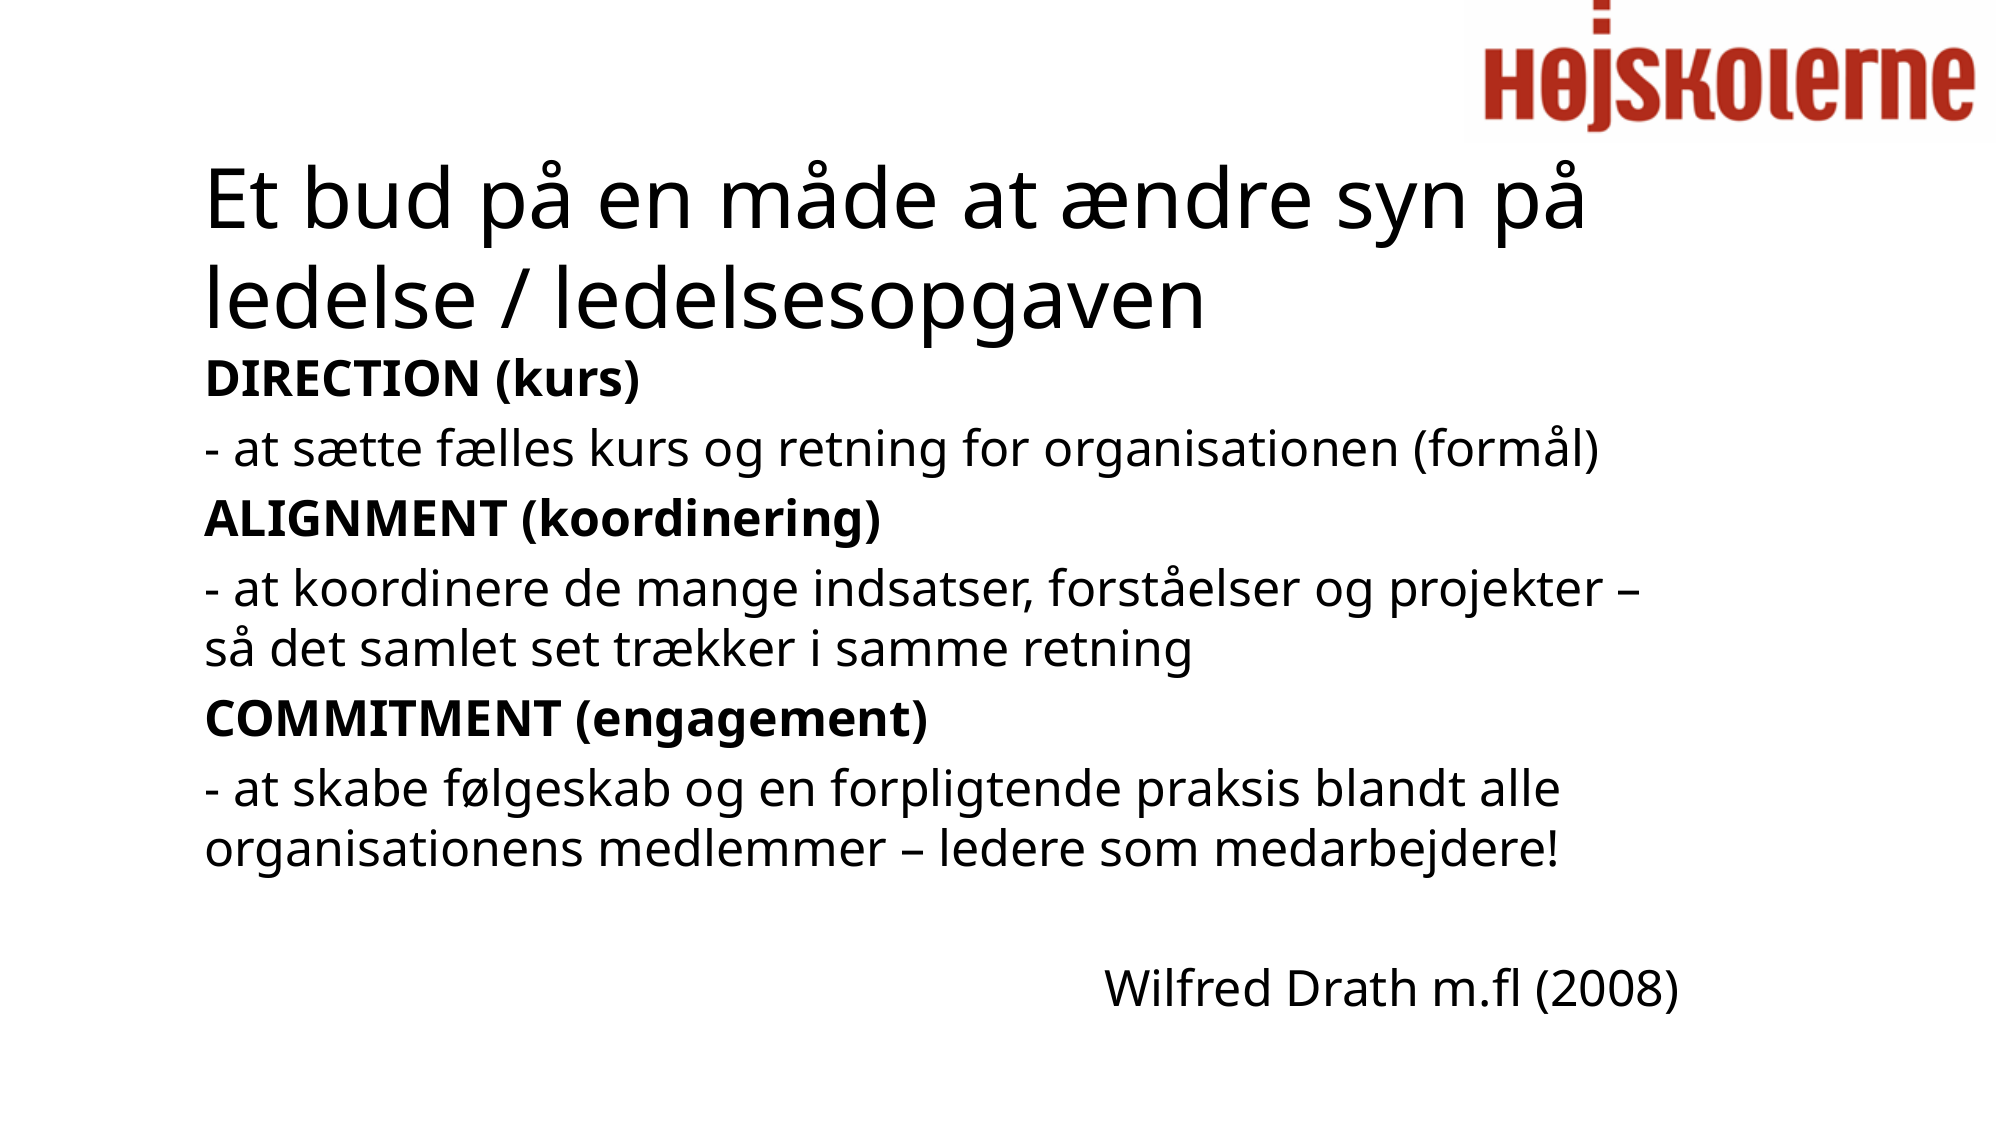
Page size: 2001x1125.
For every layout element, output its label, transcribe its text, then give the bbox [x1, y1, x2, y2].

picture [1464, 0, 1996, 143]
title Et bud på en måde at ændre syn på ledelse / ledelsesopgaven [188, 151, 1720, 339]
list DIRECTION (kurs) - at sætte fælles kurs og retning for organisationen (formål) ALIGNMENT (koordinering) - at koordinere de mange indsatser, forståelser og projekter – så det samlet set trækker i samme retning COMMITMENT (engagement) - at skabe følgeskab og en forpligtende praksis blandt alle organisationens medlemmer – ledere som medarbejdere! Wilfred Drath m.fl (2008) [189, 338, 1721, 1122]
